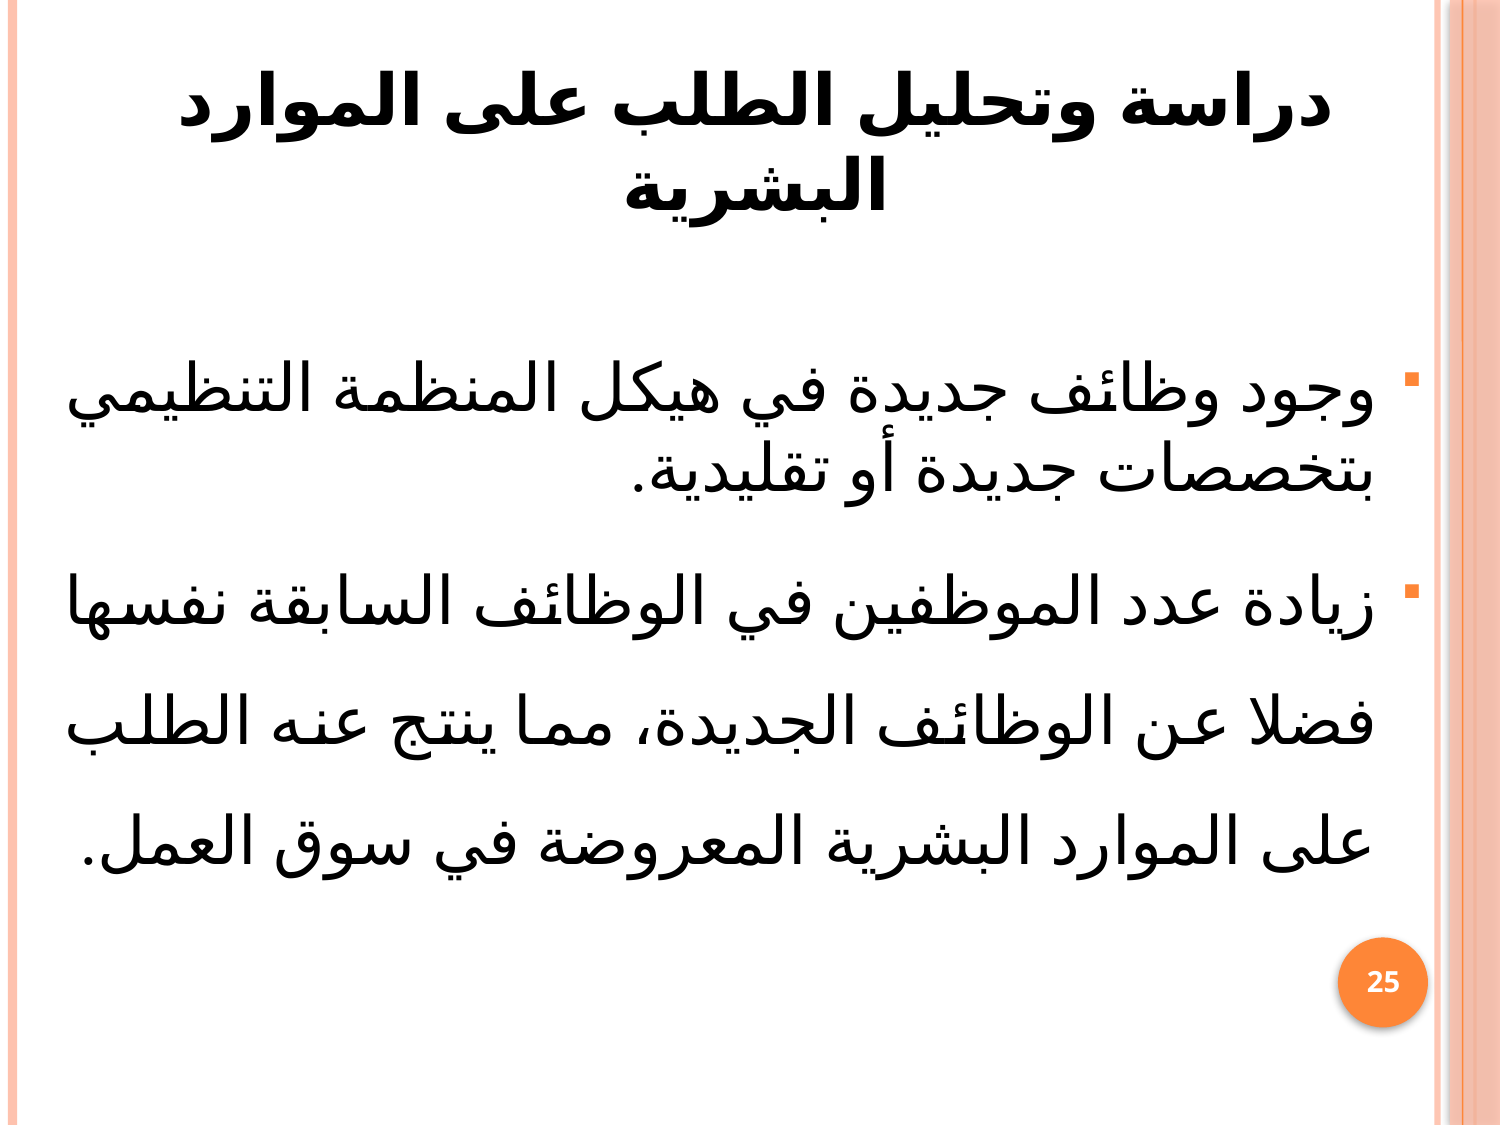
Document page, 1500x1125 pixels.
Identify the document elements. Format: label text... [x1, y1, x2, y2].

list وجود وظائف جديدة في هيكل المنظمة التنظيمي بتخصصات جديدة أو تقليدية. زيادة عدد الموظفين في الوظائف السابقة نفسها فضلا عن الوظائف الجديدة، مما ينتج عنه الطلب على الموارد البشرية المعروضة في سوق العمل. [50, 337, 1438, 1062]
title دراسة وتحليل الطلب على الموارد البشرية [75, 45, 1438, 233]
slide_number 25 [1333, 940, 1434, 1027]
